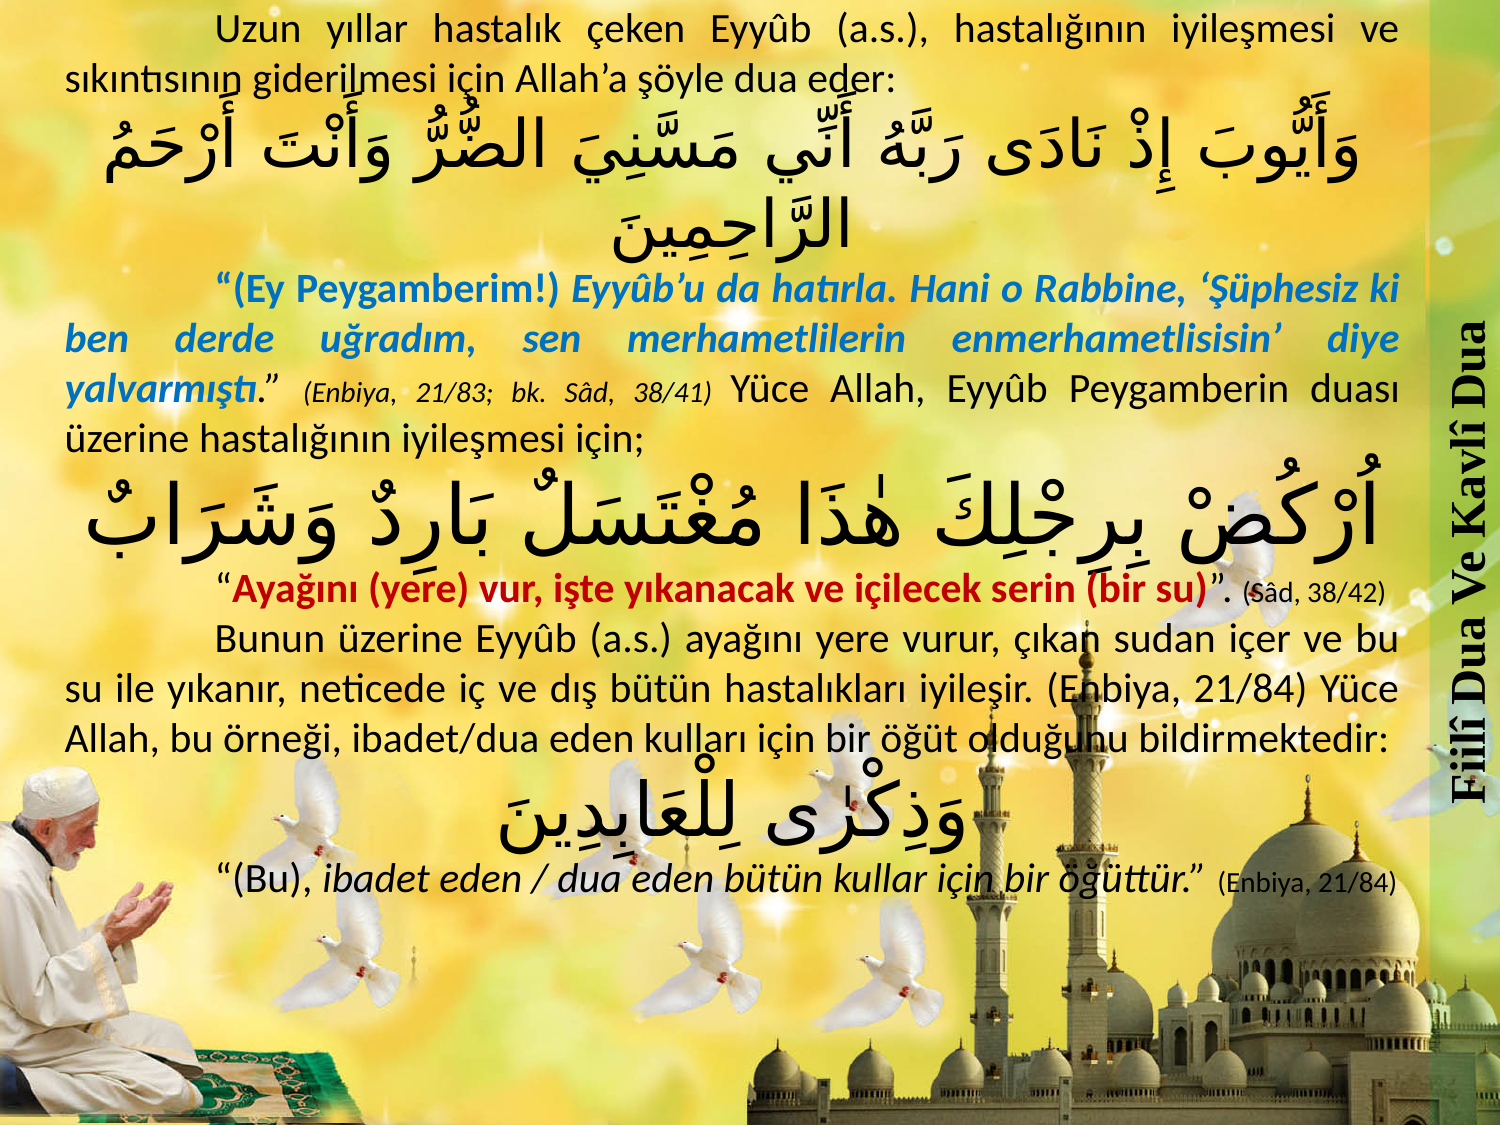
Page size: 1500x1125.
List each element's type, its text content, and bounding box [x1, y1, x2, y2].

text_box Uzun yıllar hastalık çeken Eyyûb (a.s.), hastalığının iyileşmesi ve sıkıntısının giderilmesi için Allah’a şöyle dua eder: وَأَيُّوبَ إِذْ نَادَى رَبَّهُ أَنِّي مَسَّنِيَ الضُّرُّ وَأَنْتَ أَرْحَمُ الرَّاحِمِينَ “(Ey Peygamberim!) Eyyûb’u da hatırla. Hani o Rabbine, ‘Şüphesiz ki ben derde uğradım, sen merhametlilerin enmerhametlisisin’ diye yalvarmıştı.” (Enbiya, 21/83; bk. Sâd, 38/41) Yüce Allah, Eyyûb Peygamberin duası üzerine hastalığının iyileşmesi için; اُرْكُضْ بِرِجْلِكَ هٰذَا مُغْتَسَلٌ بَارِدٌ وَشَرَابٌ “Ayağını (yere) vur, işte yıkanacak ve içilecek serin (bir su)”. (Sâd, 38/42) Bunun üzerine Eyyûb (a.s.) ayağını yere vurur, çıkan sudan içer ve bu su ile yıkanır, neticede iç ve dış bütün hastalıkları iyileşir. (Enbiya, 21/84) Yüce Allah, bu örneği, ibadet/dua eden kulları için bir öğüt olduğunu bildirmektedir: وَذِكْرٰى لِلْعَابِدِينَ “(Bu), ibadet eden / dua eden bütün kullar için bir öğüttür.” (Enbiya, 21/84) [45, 33, 1420, 869]
picture [0, 0, 1428, 1125]
text_box Fiilî Dua Ve Kavlî Dua [1428, 0, 1500, 1125]
